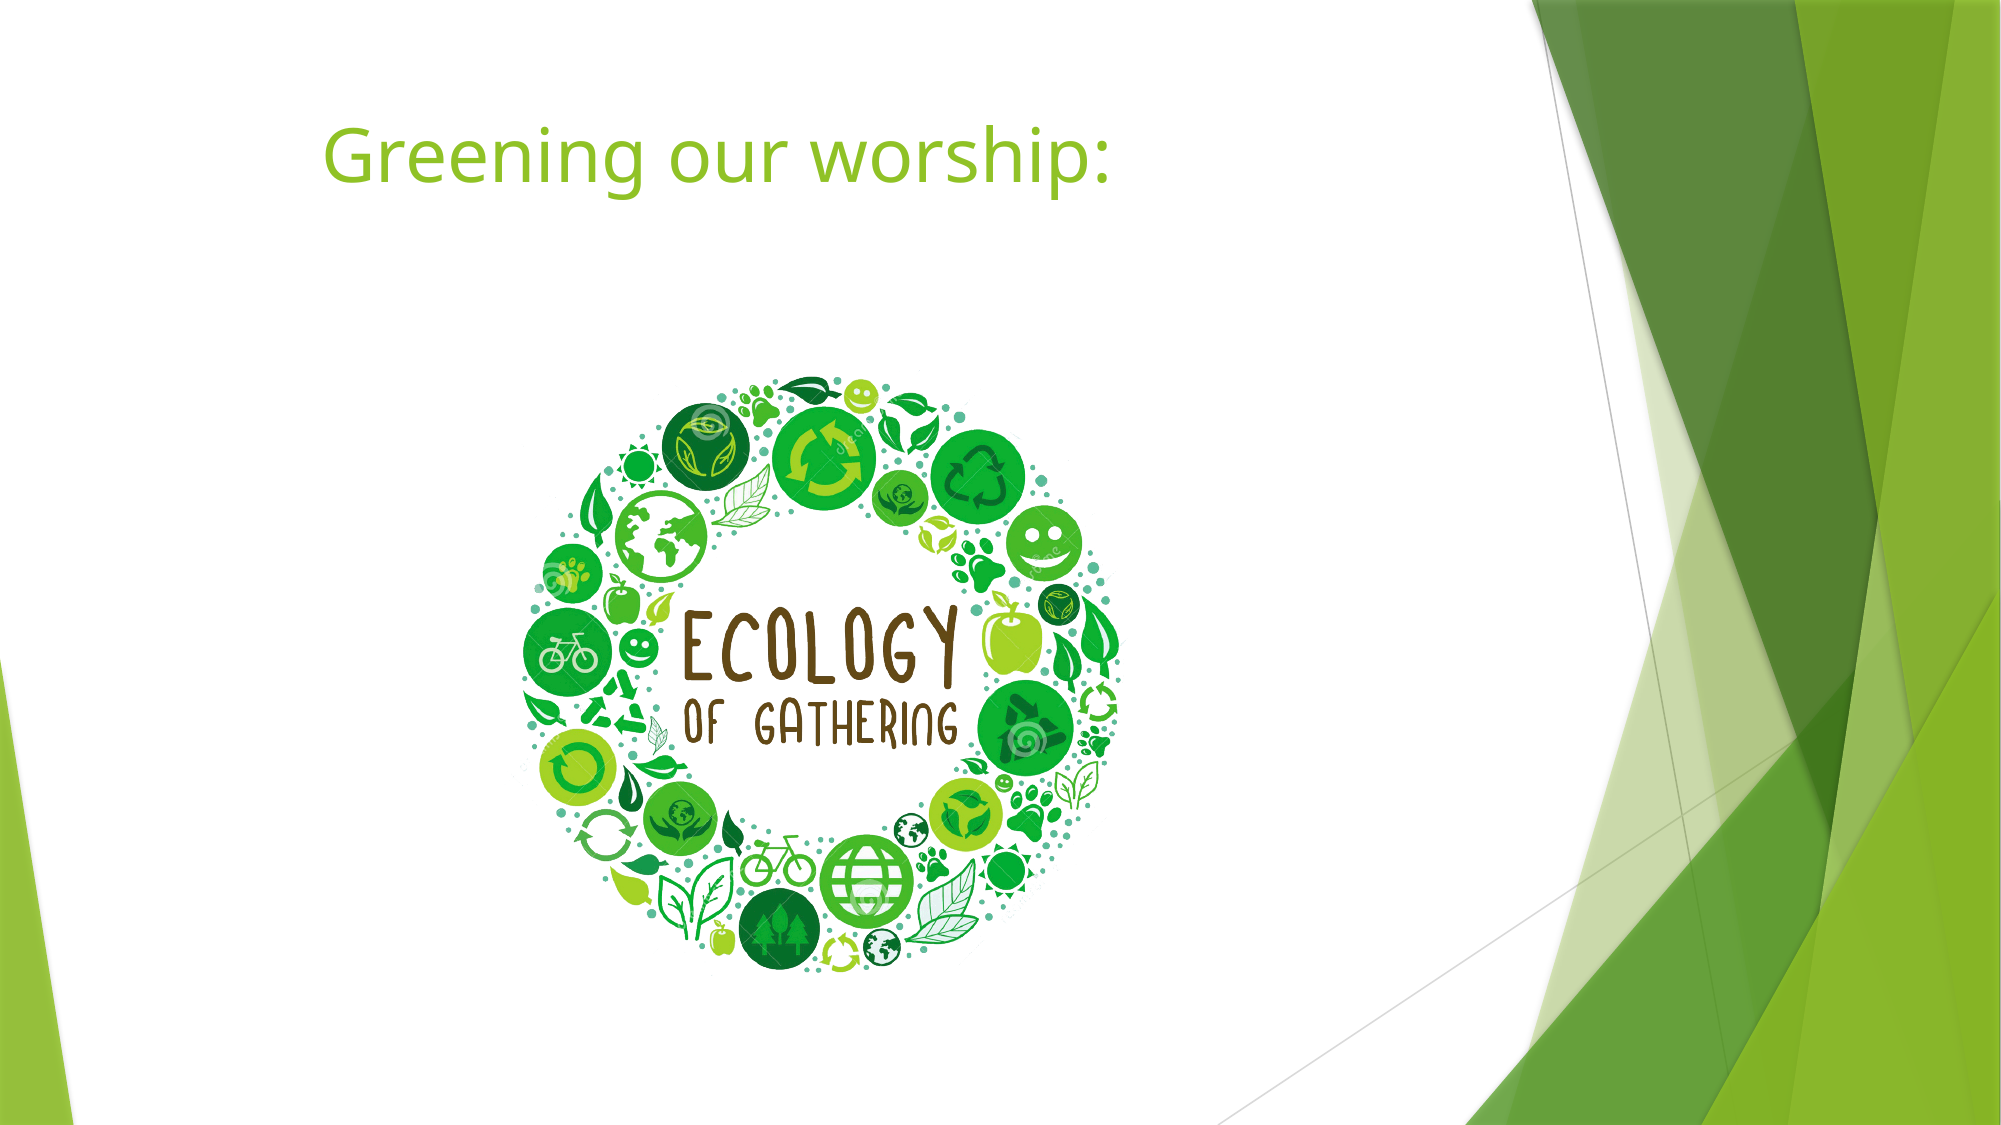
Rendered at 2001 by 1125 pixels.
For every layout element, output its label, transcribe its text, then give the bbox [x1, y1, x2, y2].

title Greening our worship: [111, 99, 1522, 317]
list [501, 353, 1132, 992]
